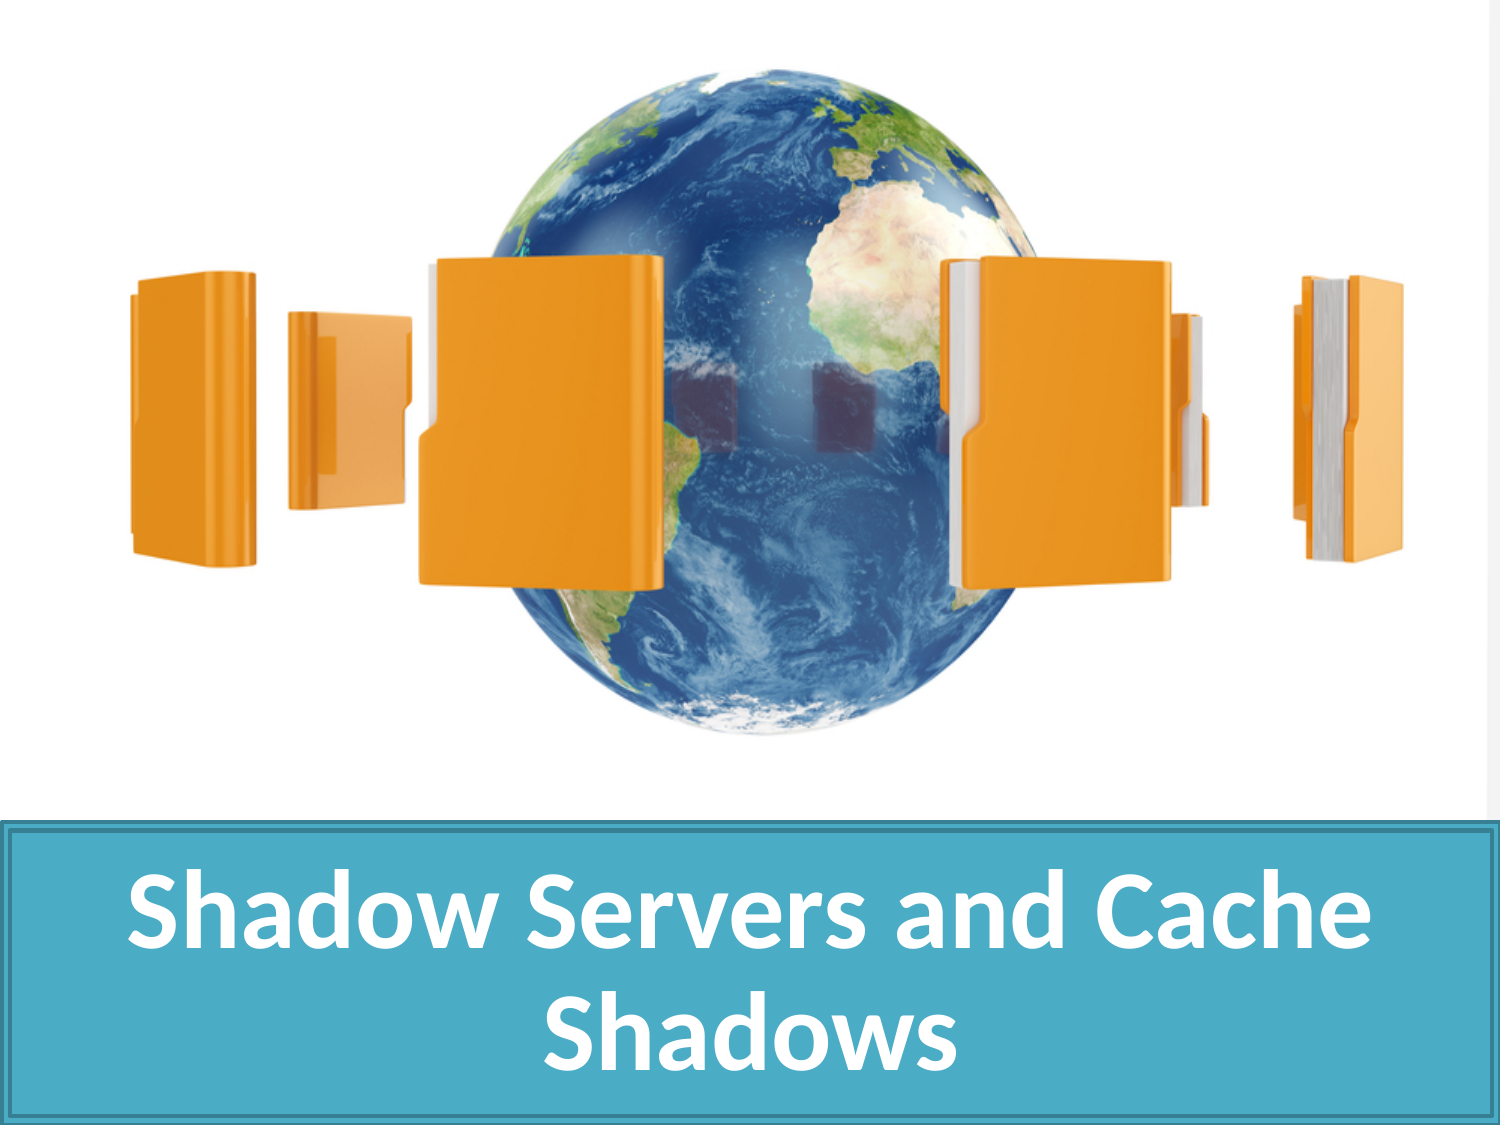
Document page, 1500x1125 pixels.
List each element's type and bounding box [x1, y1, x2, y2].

text_box [1, 821, 1500, 1125]
picture [0, 0, 1500, 822]
